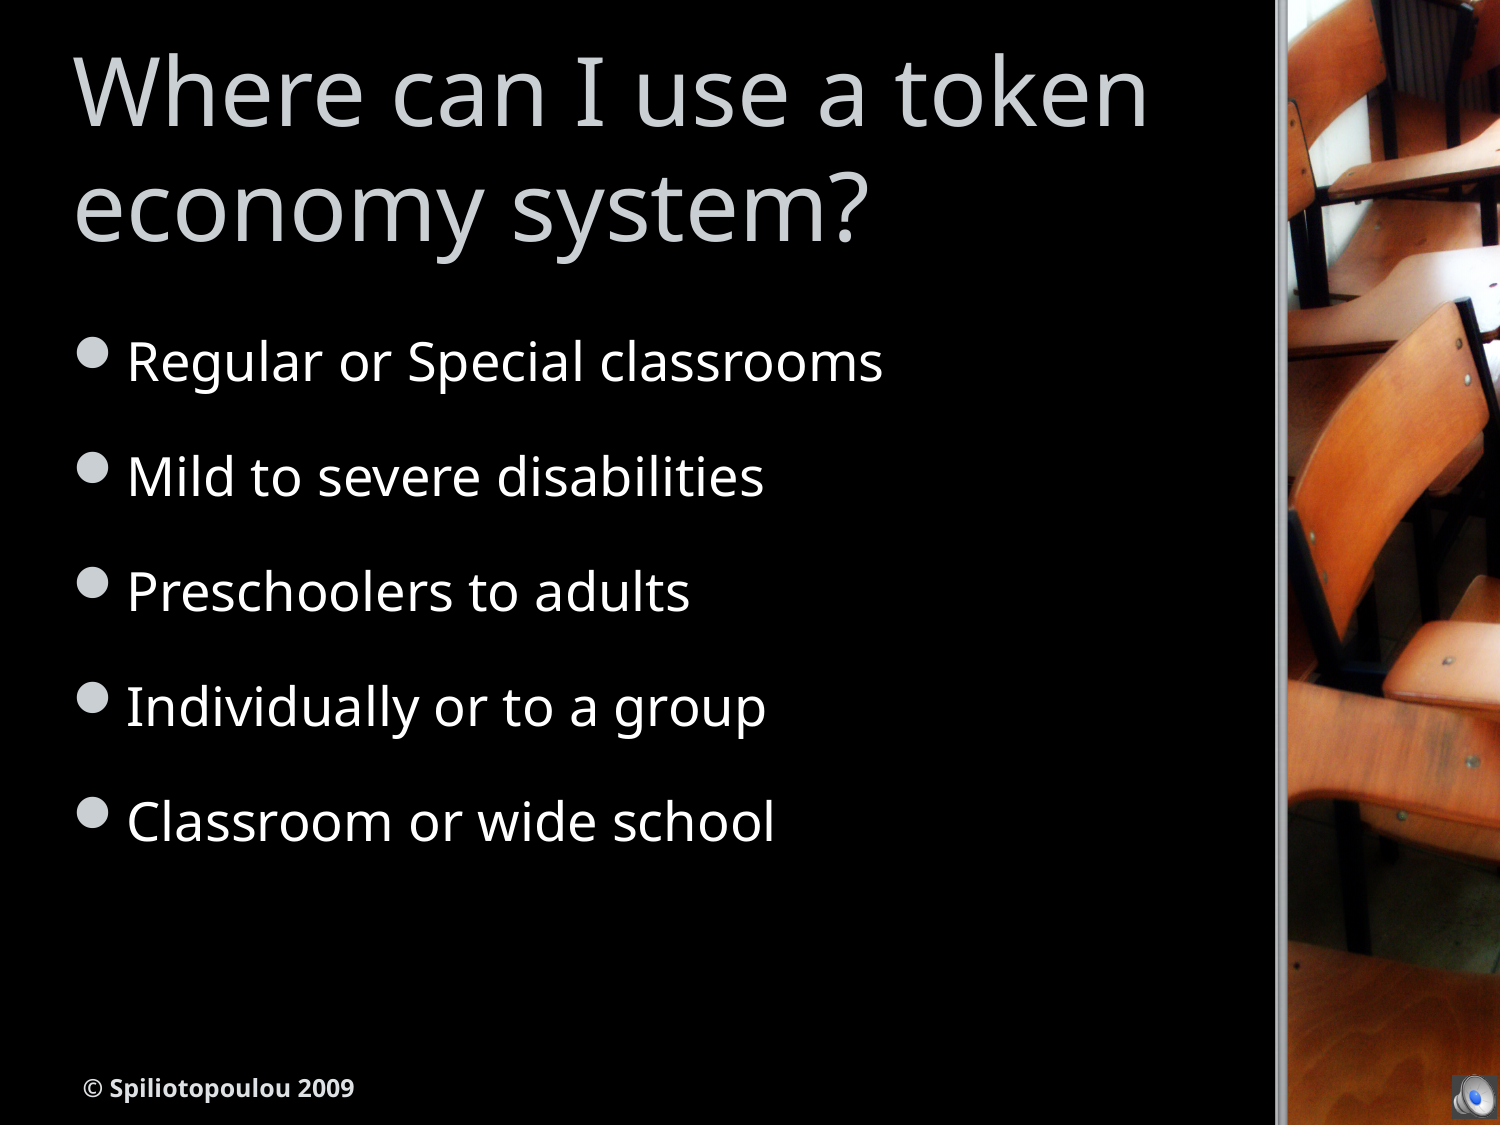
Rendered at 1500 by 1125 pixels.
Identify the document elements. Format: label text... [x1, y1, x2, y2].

footer © Spiliotopoulou 2009 [75, 1065, 425, 1125]
title Where can I use a token economy system? [57, 86, 1220, 207]
list Regular or Special classrooms Mild to severe disabilities Preschoolers to adults Individually or to a group Classroom or wide school [57, 320, 1220, 1063]
picture [1275, 0, 1500, 1125]
